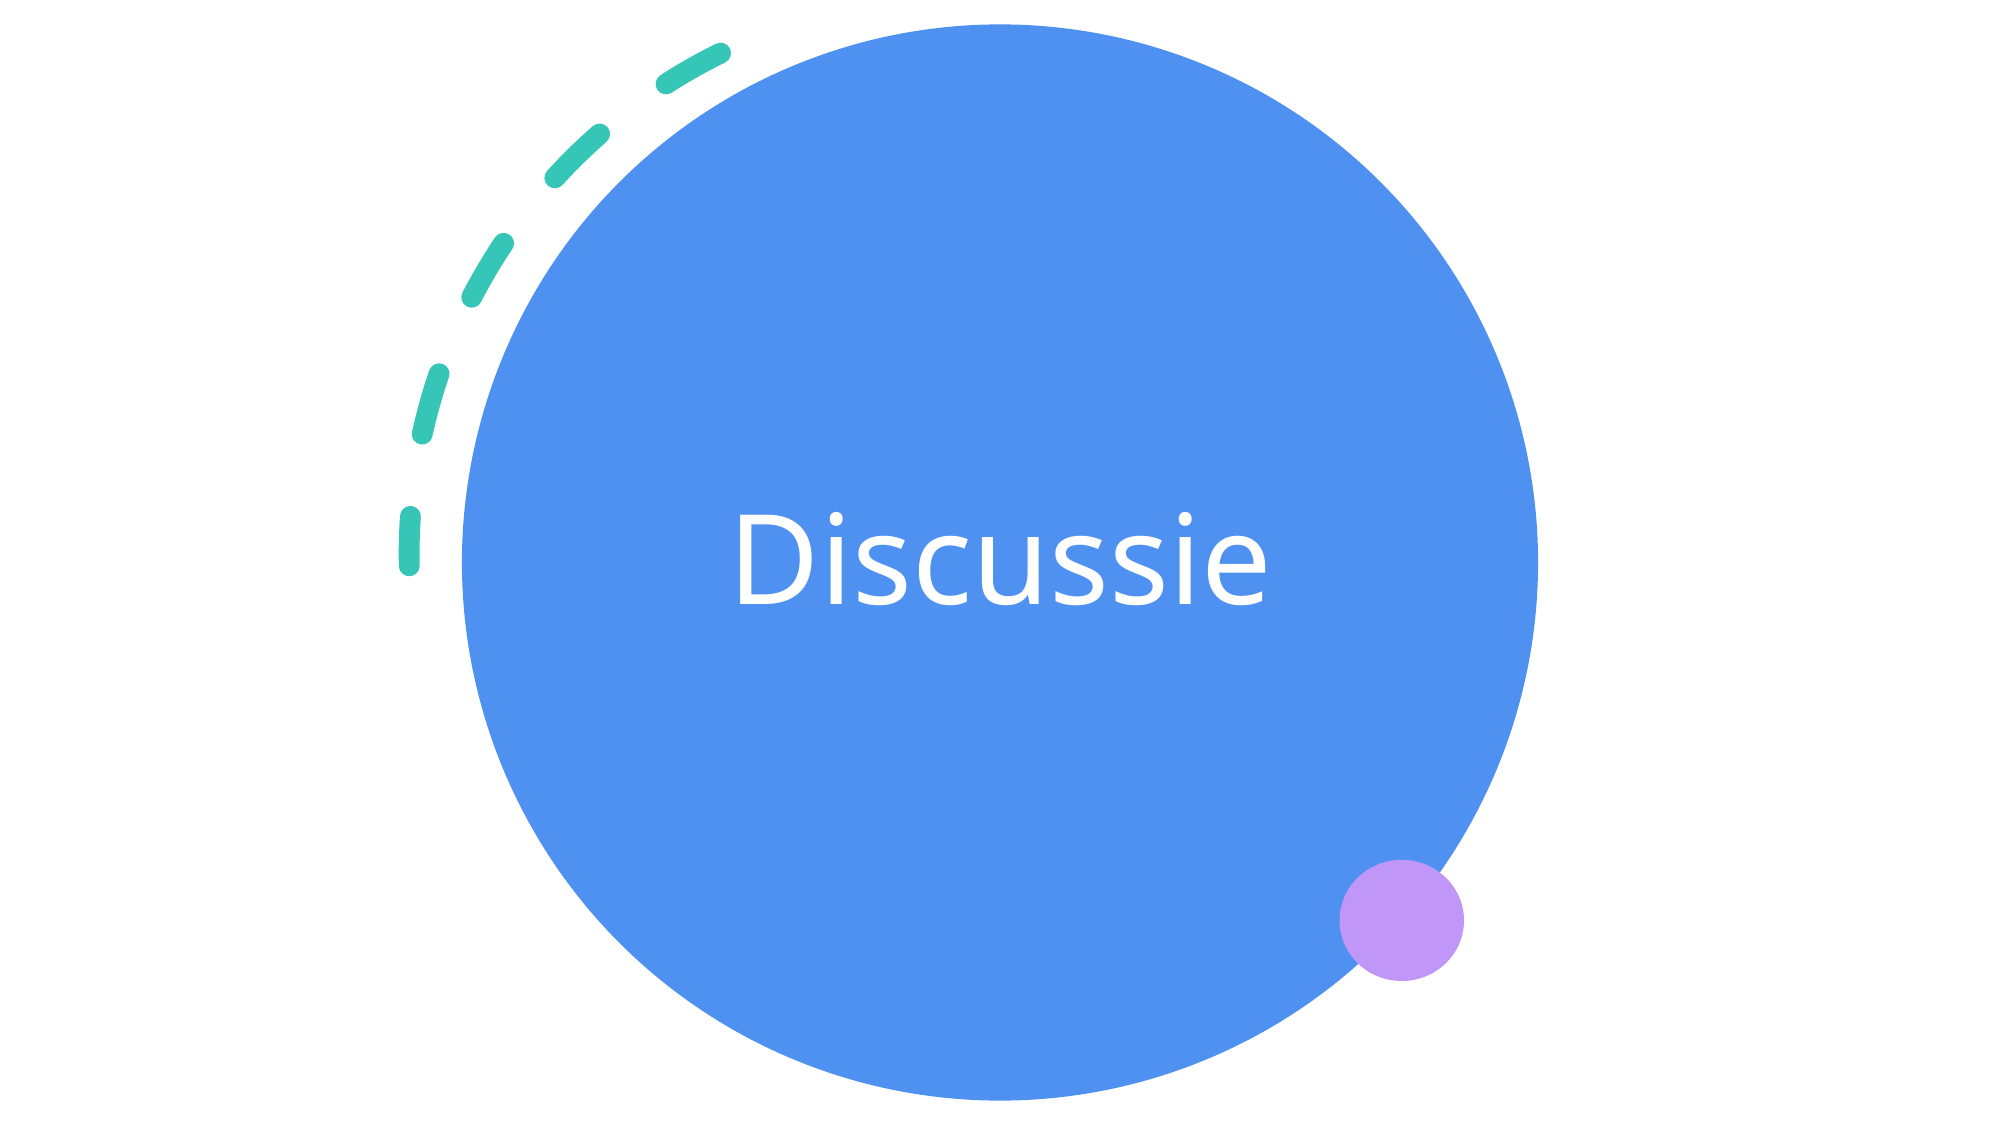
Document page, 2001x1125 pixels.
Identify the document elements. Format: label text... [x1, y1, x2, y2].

title Discussie [544, 226, 1457, 639]
